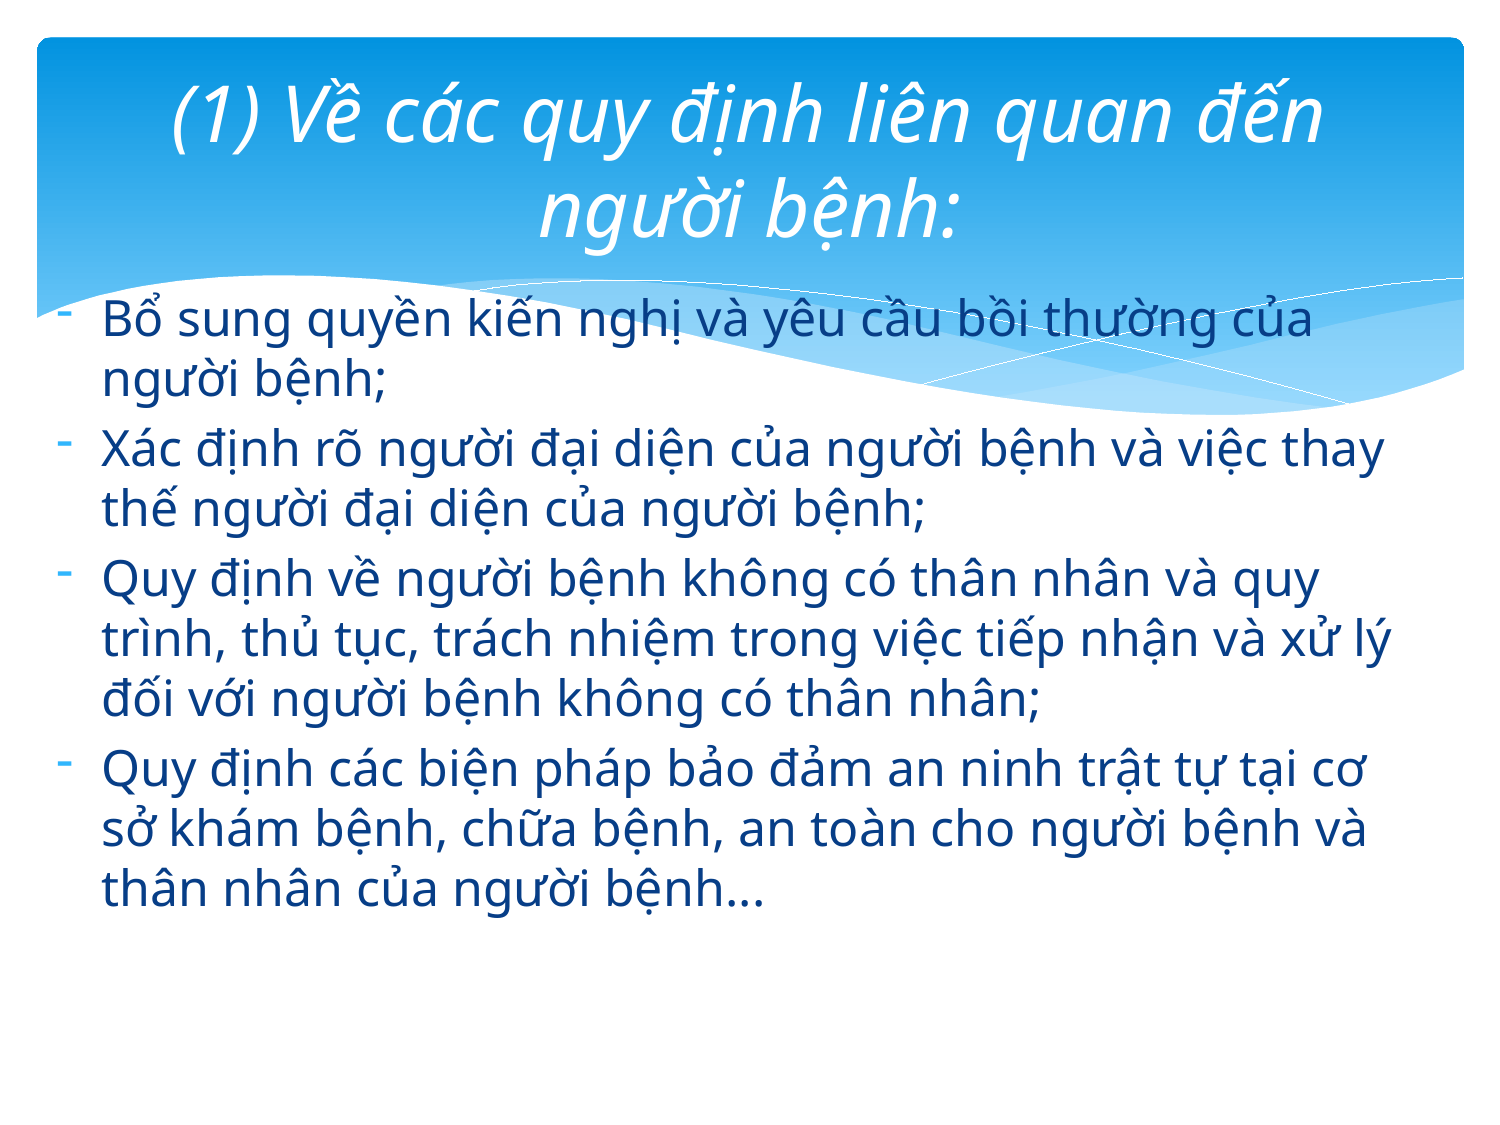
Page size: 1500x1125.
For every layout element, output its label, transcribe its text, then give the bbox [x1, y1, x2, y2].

title (1) Về các quy định liên quan đến người bệnh: [75, 55, 1425, 261]
list Bổ sung quyền kiến nghị và yêu cầu bồi thường của người bệnh; Xác định rõ người đại diện của người bệnh và việc thay thế người đại diện của người bệnh; Quy định về người bệnh không có thân nhân và quy trình, thủ tục, trách nhiệm trong việc tiếp nhận và xử lý đối với người bệnh không có thân nhân; Quy định các biện pháp bảo đảm an ninh trật tự tại cơ sở khám bệnh, chữa bệnh, an toàn cho người bệnh và thân nhân của người bệnh... [41, 278, 1436, 1005]
